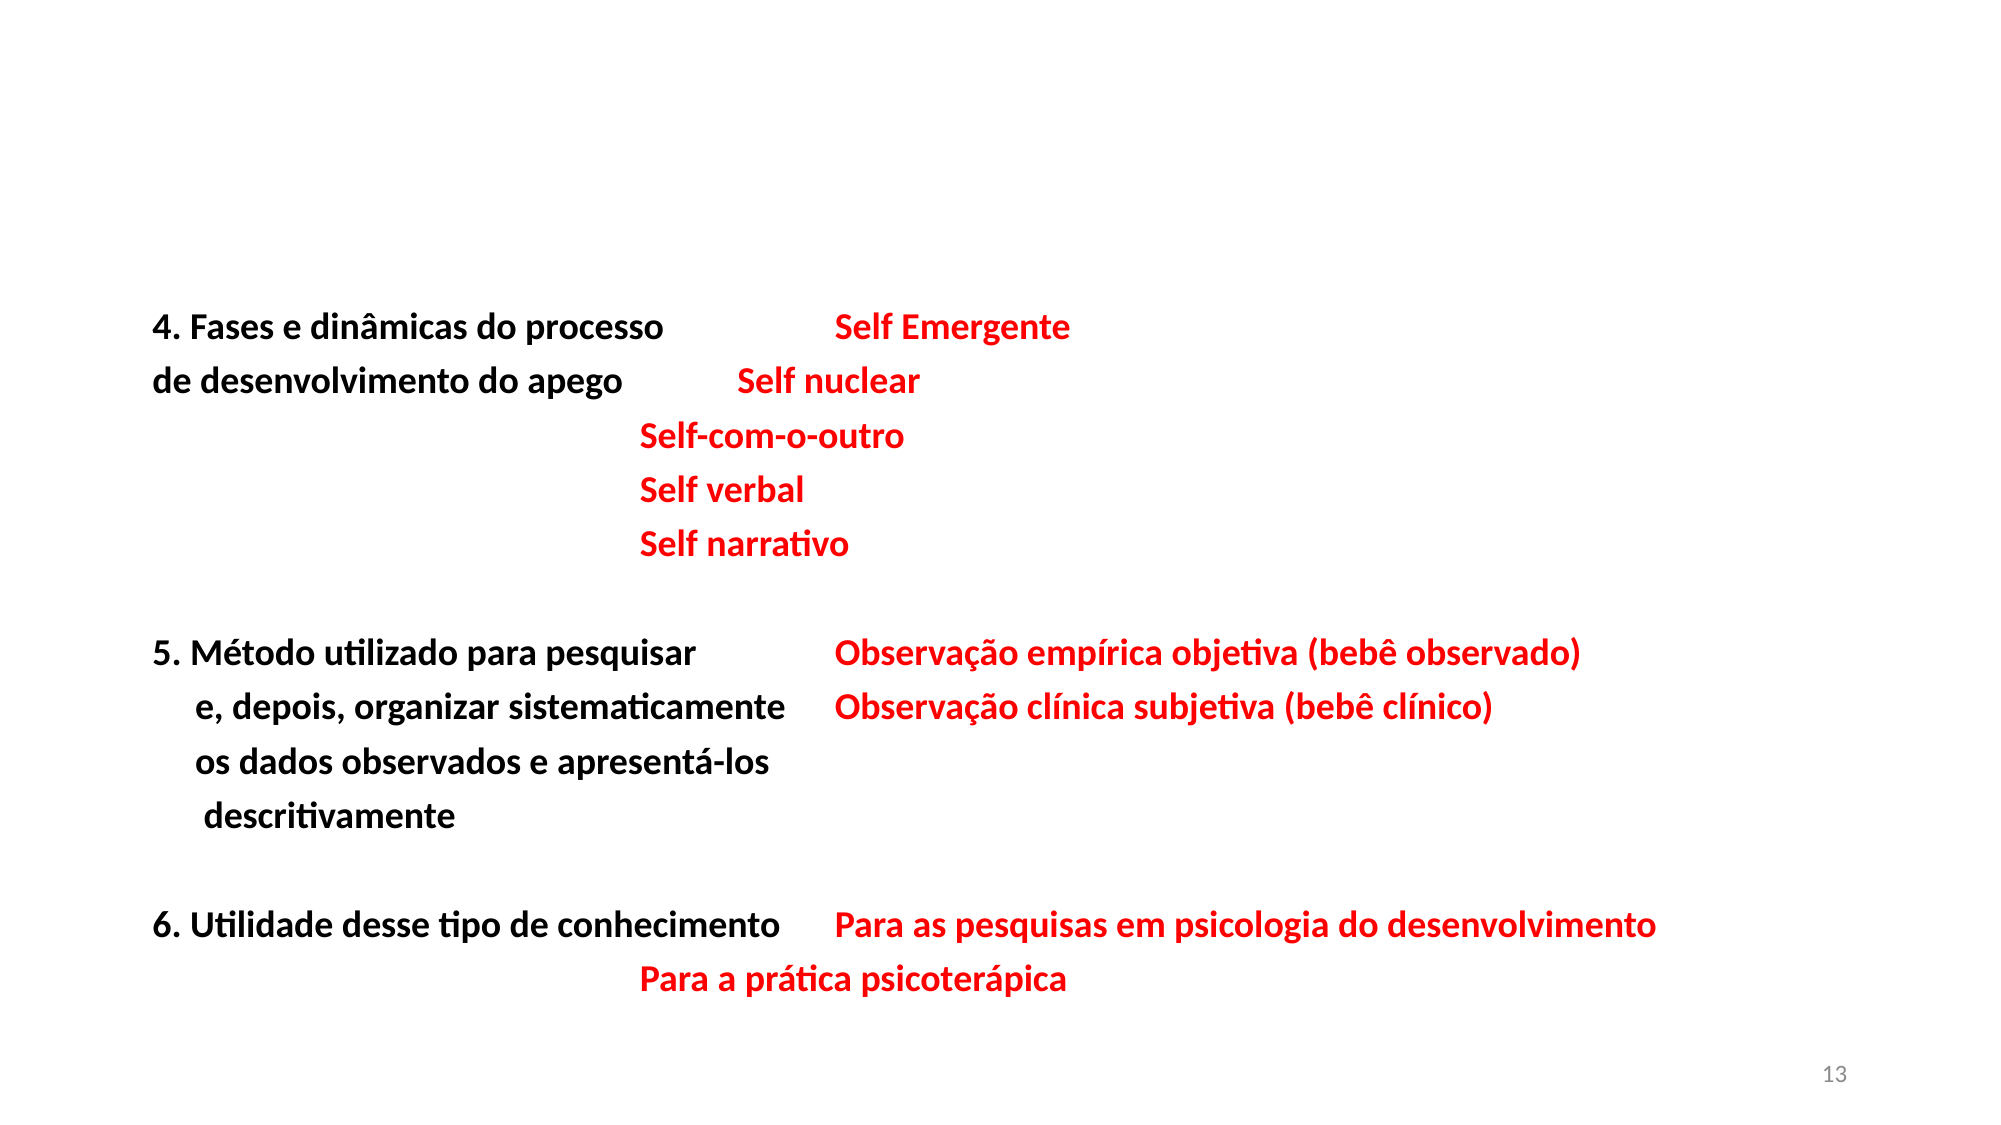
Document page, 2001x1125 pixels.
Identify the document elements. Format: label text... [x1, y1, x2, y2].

list 4. Fases e dinâmicas do processo Self Emergente de desenvolvimento do apego Self nuclear Self-com-o-outro Self verbal Self narrativo 5. Método utilizado para pesquisar Observação empírica objetiva (bebê observado) e, depois, organizar sistematicamente Observação clínica subjetiva (bebê clínico) os dados observados e apresentá-los descritivamente 6. Utilidade desse tipo de conhecimento Para as pesquisas em psicologia do desenvolvimento Para a prática psicoterápica [137, 299, 1863, 1014]
slide_number 13 [1412, 1042, 1863, 1103]
